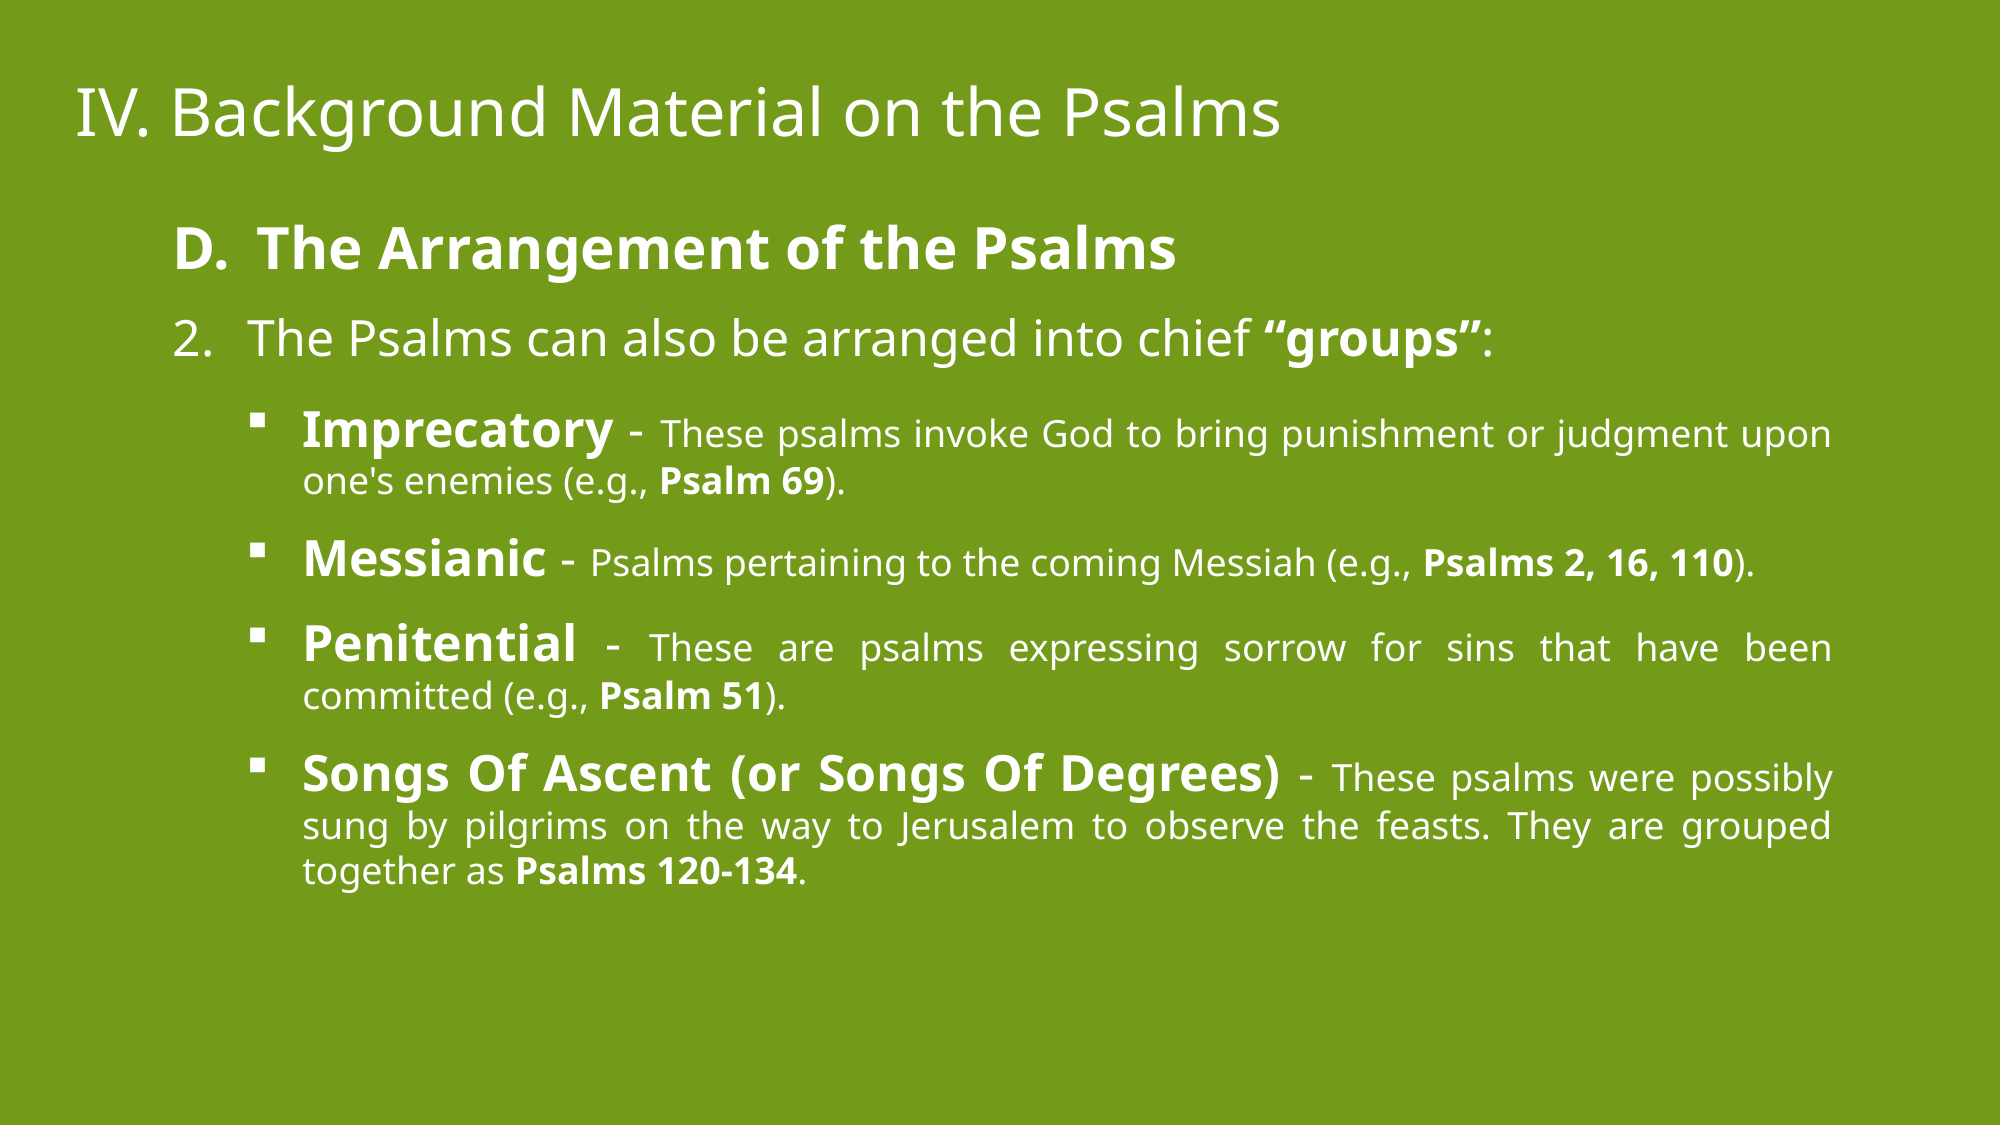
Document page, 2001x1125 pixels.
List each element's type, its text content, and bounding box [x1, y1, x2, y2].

text_box Background Material on the Psalms [60, 62, 1663, 158]
text_box The Arrangement of the Psalms The Psalms can also be arranged into chief “groups”: [157, 203, 1725, 374]
text_box Imprecatory - These psalms invoke God to bring punishment or judgment upon one's enemies (e.g., Psalm 69). Messianic - Psalms pertaining to the coming Messiah (e.g., Psalms 2, 16, 110). Penitential - These are psalms expressing sorrow for sins that have been committed (e.g., Psalm 51). Songs Of Ascent (or Songs Of Degrees) - These psalms were possibly sung by pilgrims on the way to Jerusalem to observe the feasts. They are grouped together as Psalms 120-134. [231, 389, 1849, 900]
